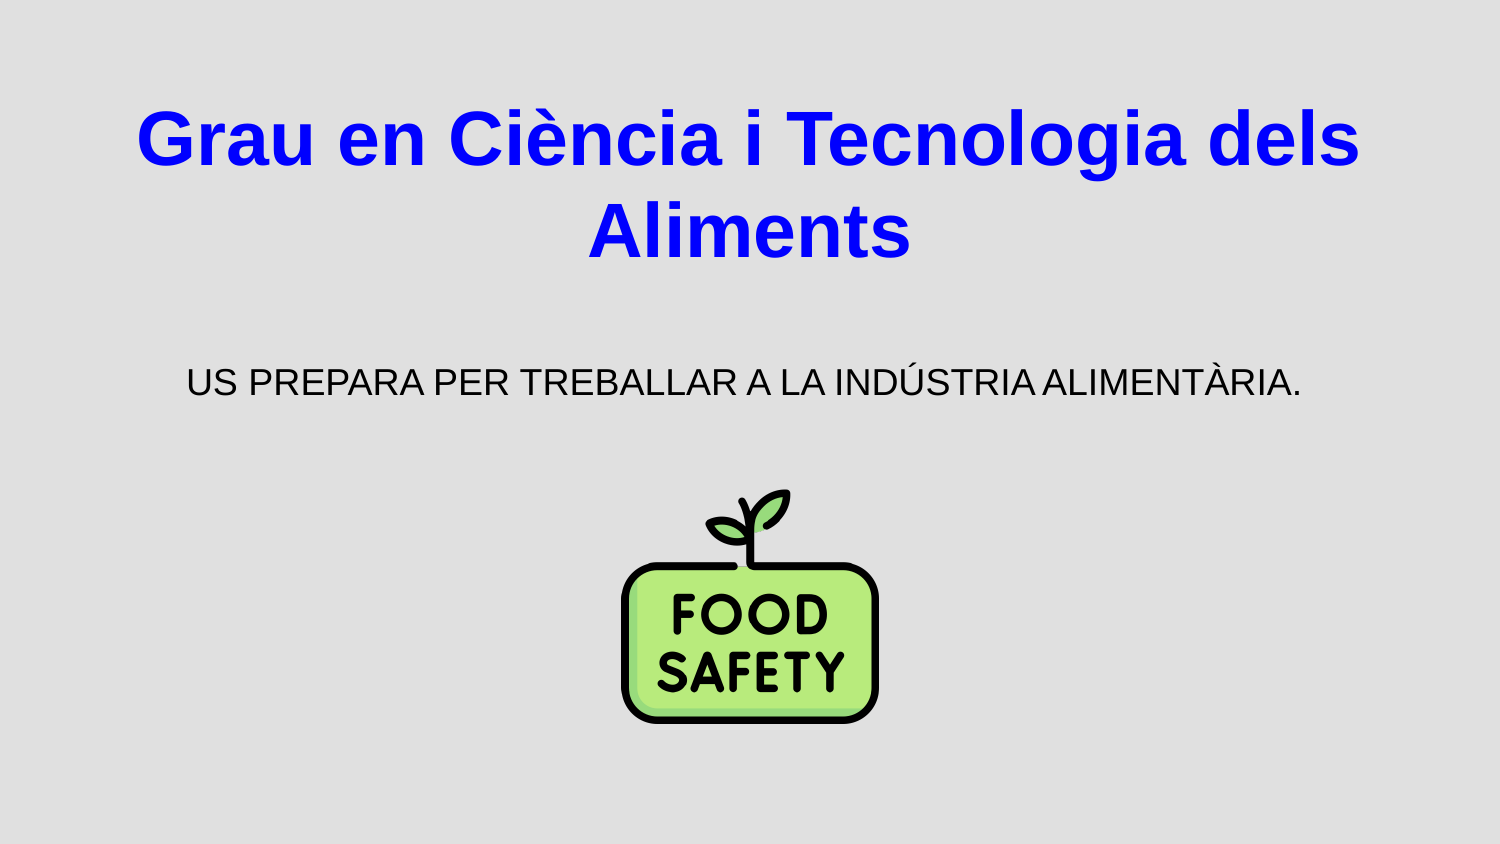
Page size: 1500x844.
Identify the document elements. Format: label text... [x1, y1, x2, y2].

title Grau en Ciència i Tecnologia dels Aliments [51, 72, 1449, 167]
picture [620, 477, 879, 736]
list US PREPARA PER TREBALLAR A LA INDÚSTRIA ALIMENTÀRIA. [51, 189, 1449, 750]
